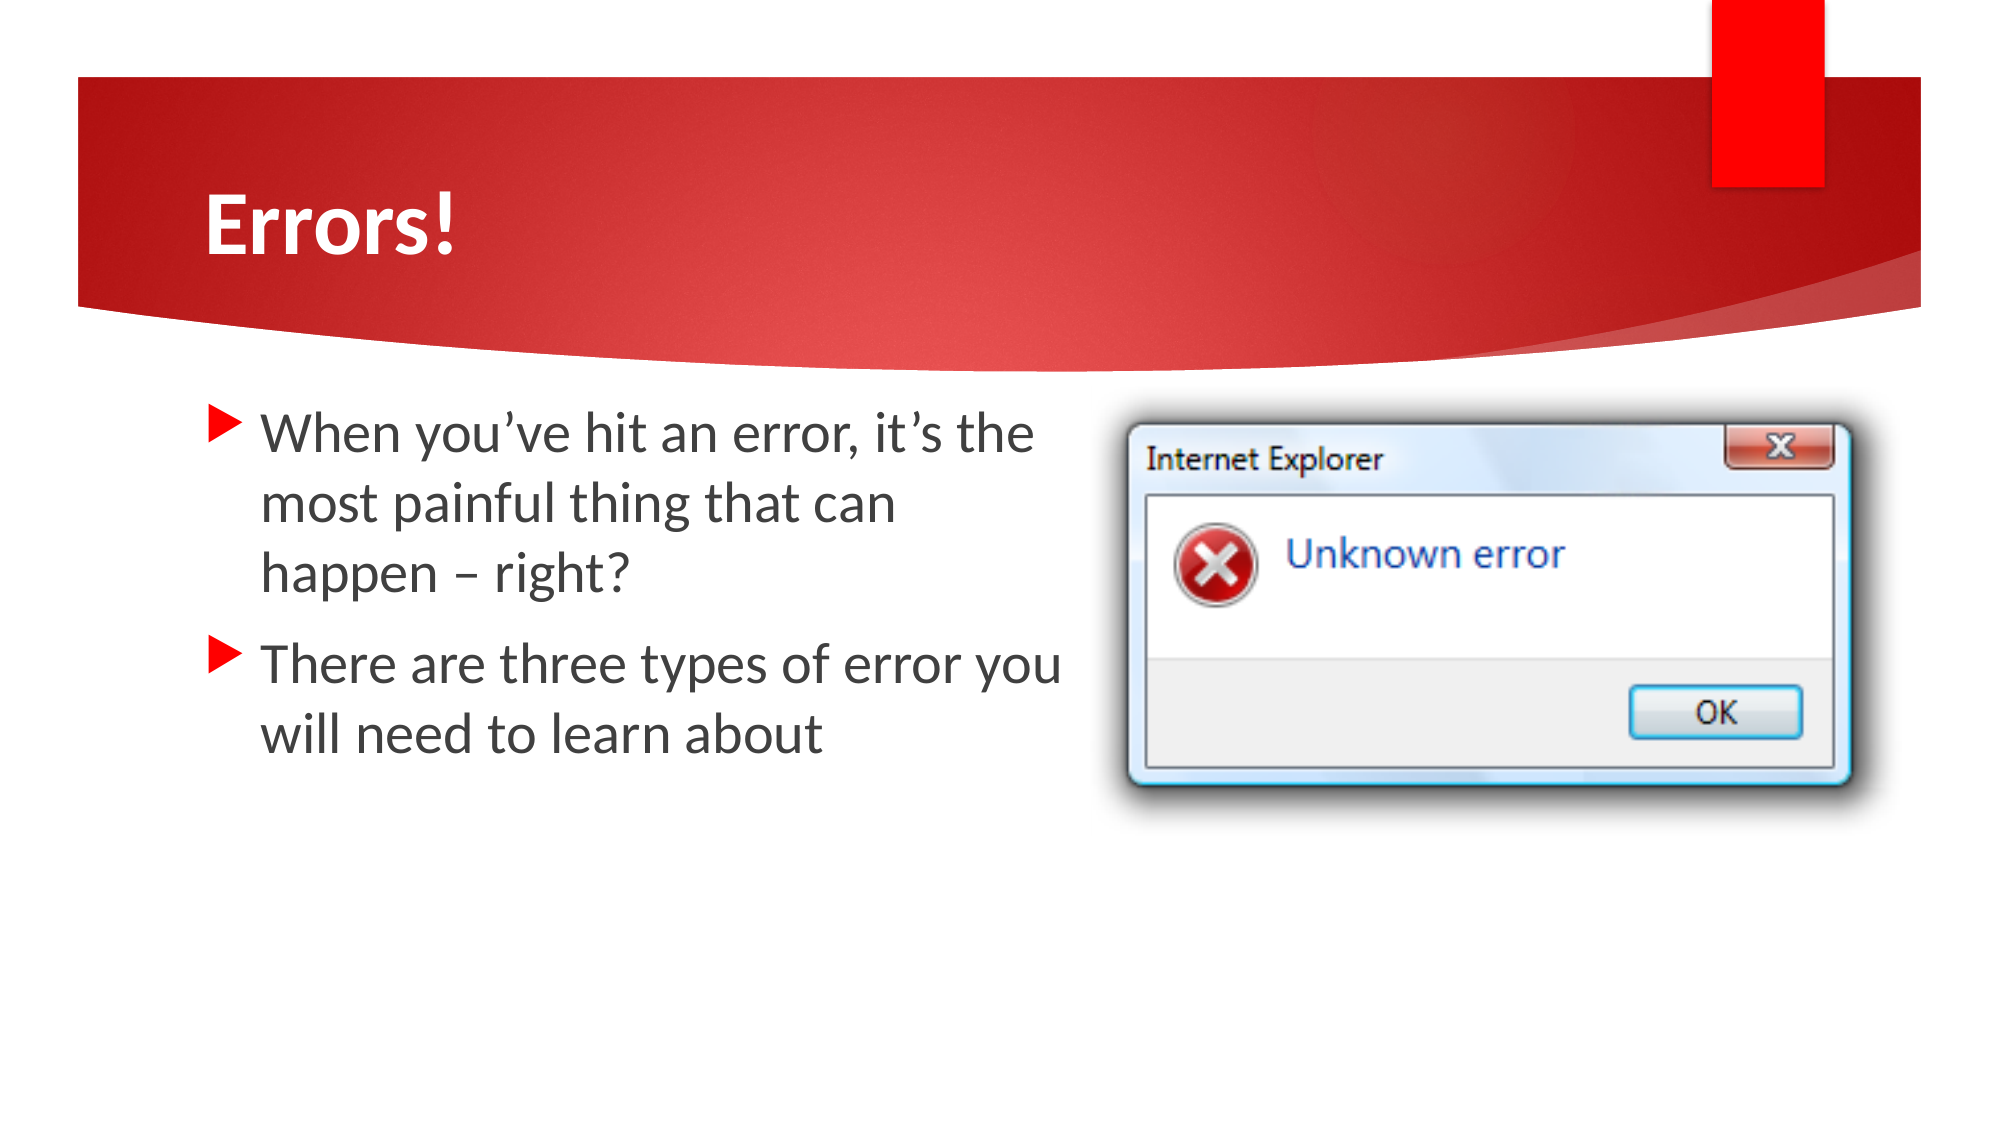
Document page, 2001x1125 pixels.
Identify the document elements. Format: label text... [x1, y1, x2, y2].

title Errors! [189, 159, 1627, 276]
picture [1090, 386, 1902, 836]
list When you’ve hit an error, it’s the most painful thing that can happen – right? There are three types of error you will need to learn about [189, 386, 1091, 988]
